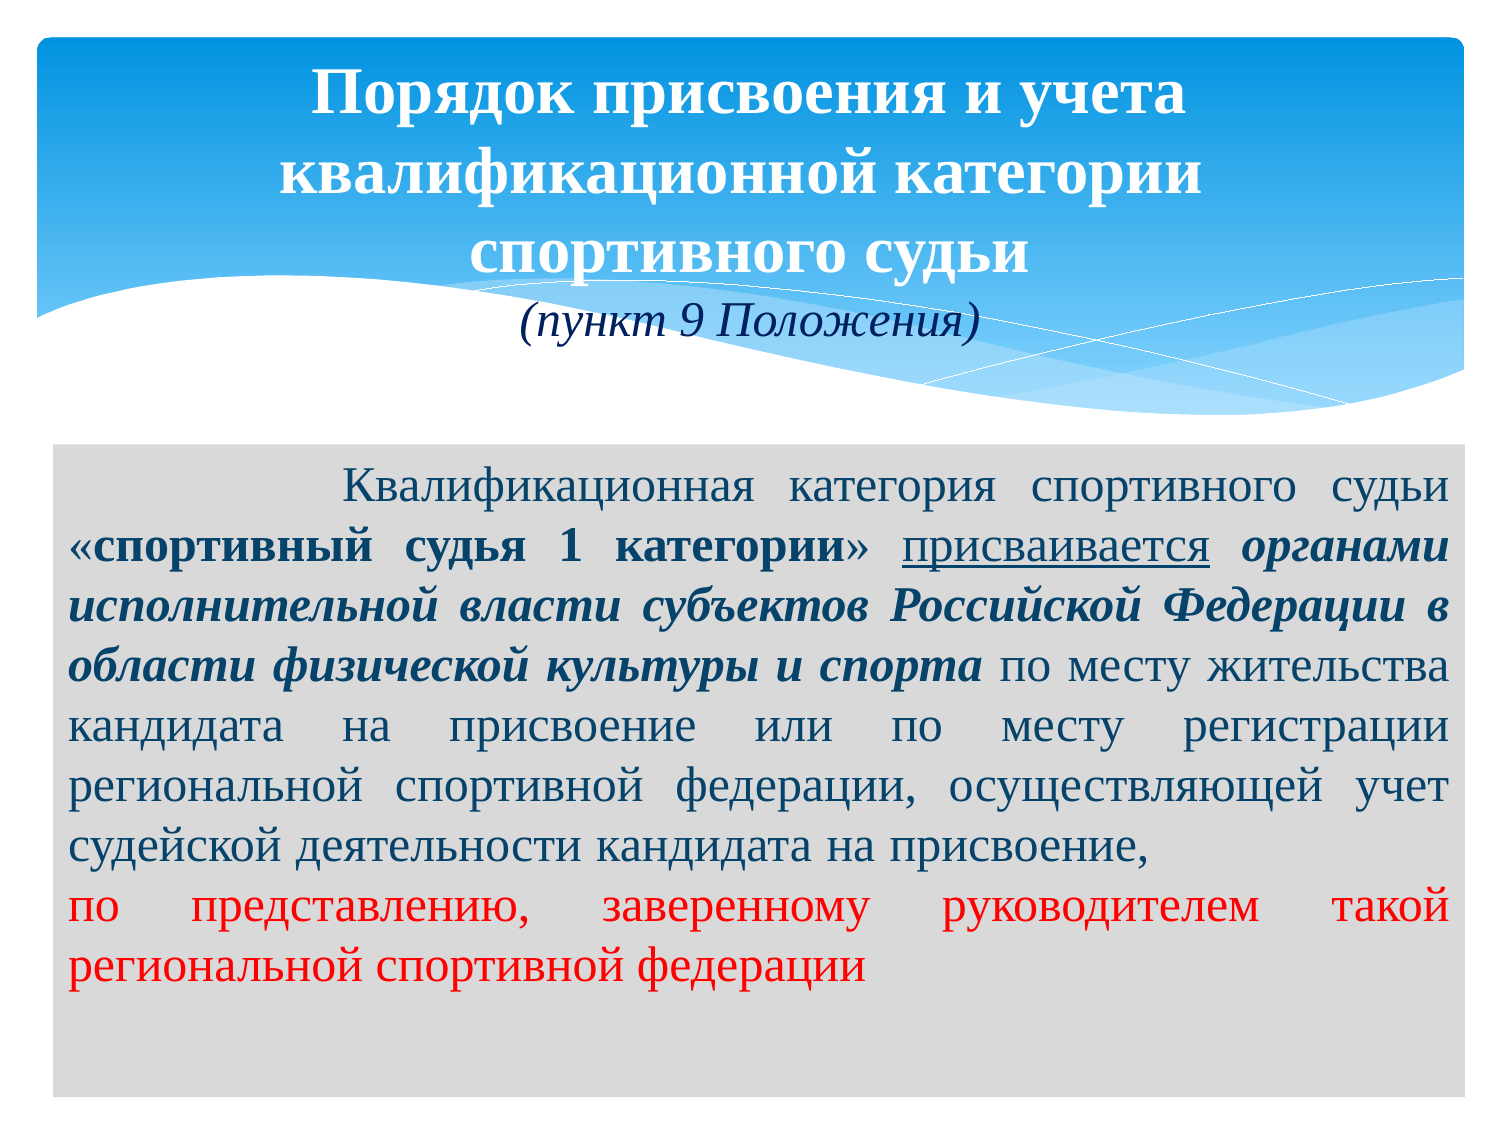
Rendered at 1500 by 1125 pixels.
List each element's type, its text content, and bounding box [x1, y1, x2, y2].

title Порядок присвоения и учета квалификационной категории спортивного судьи (пункт 9 Положения) [75, 54, 1425, 338]
list Квалификационная категория спортивного судьи «спортивный судья 1 категории» присваивается органами исполнительной власти субъектов Российской Федерации в области физической культуры и спорта по месту жительства кандидата на присвоение или по месту регистрации региональной спортивной федерации, осуществляющей учет судейской деятельности кандидата на присвоение, по представлению, заверенному руководителем такой региональной спортивной федерации [53, 444, 1465, 1098]
